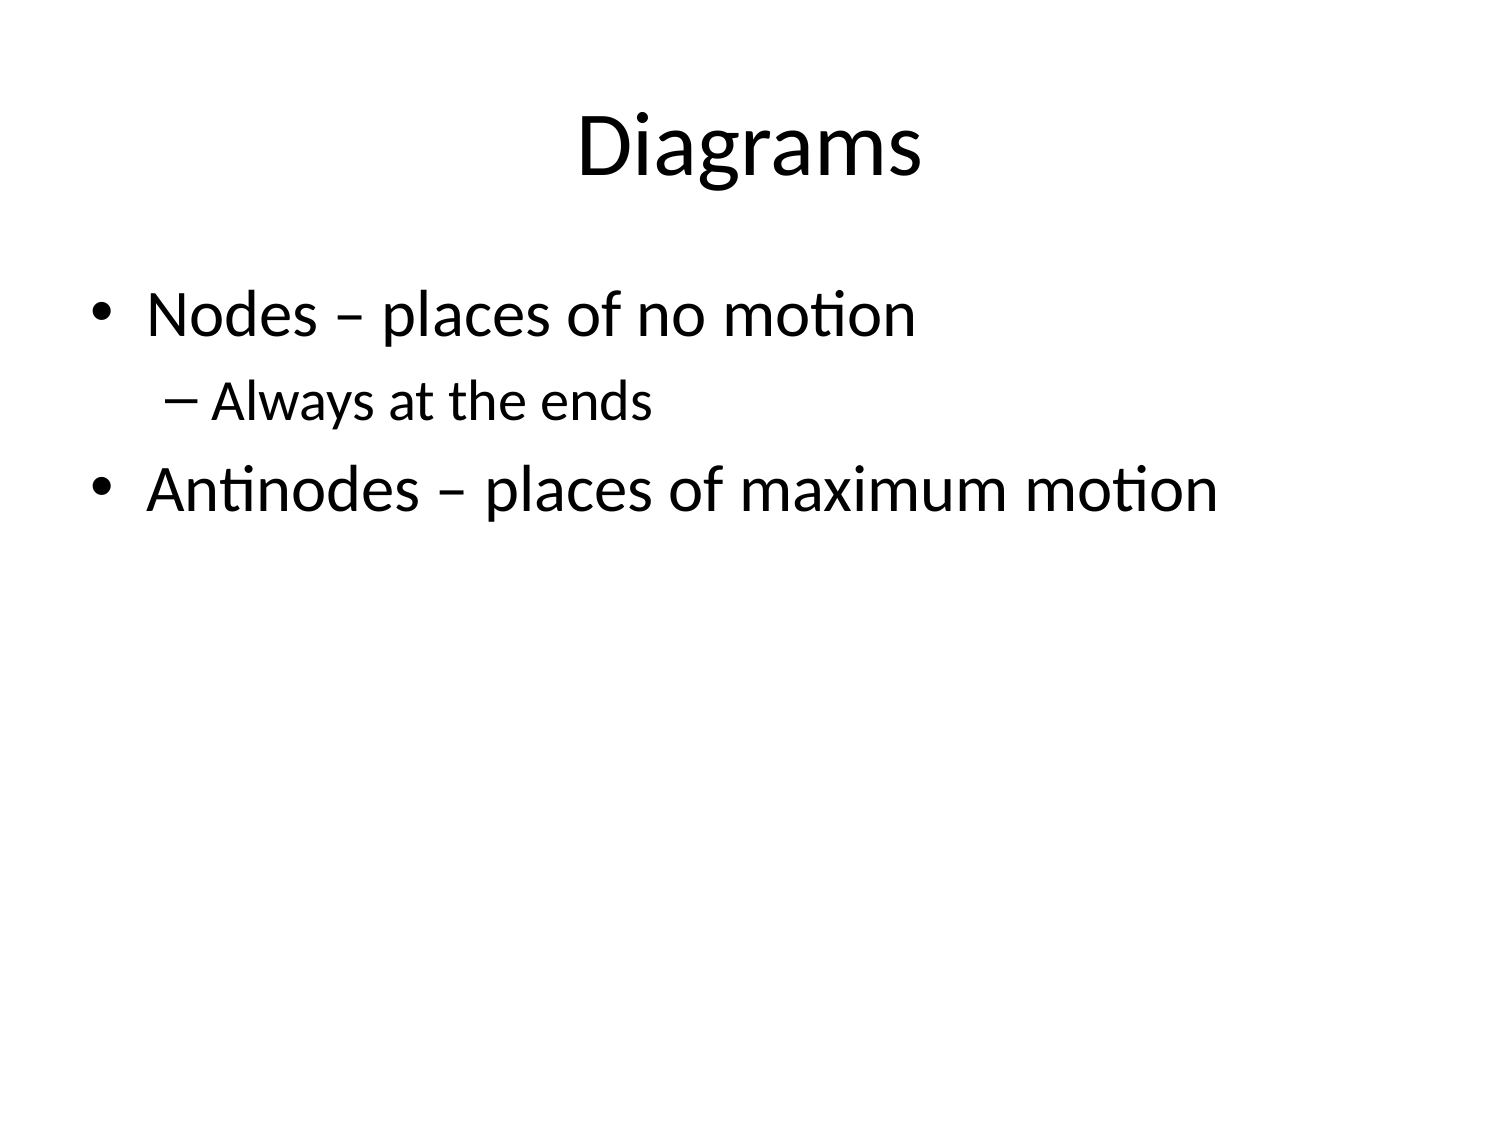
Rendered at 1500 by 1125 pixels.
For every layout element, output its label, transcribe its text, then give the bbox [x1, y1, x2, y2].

list Nodes – places of no motion Always at the ends Antinodes – places of maximum motion [75, 262, 1425, 1005]
title Diagrams [75, 45, 1425, 233]
